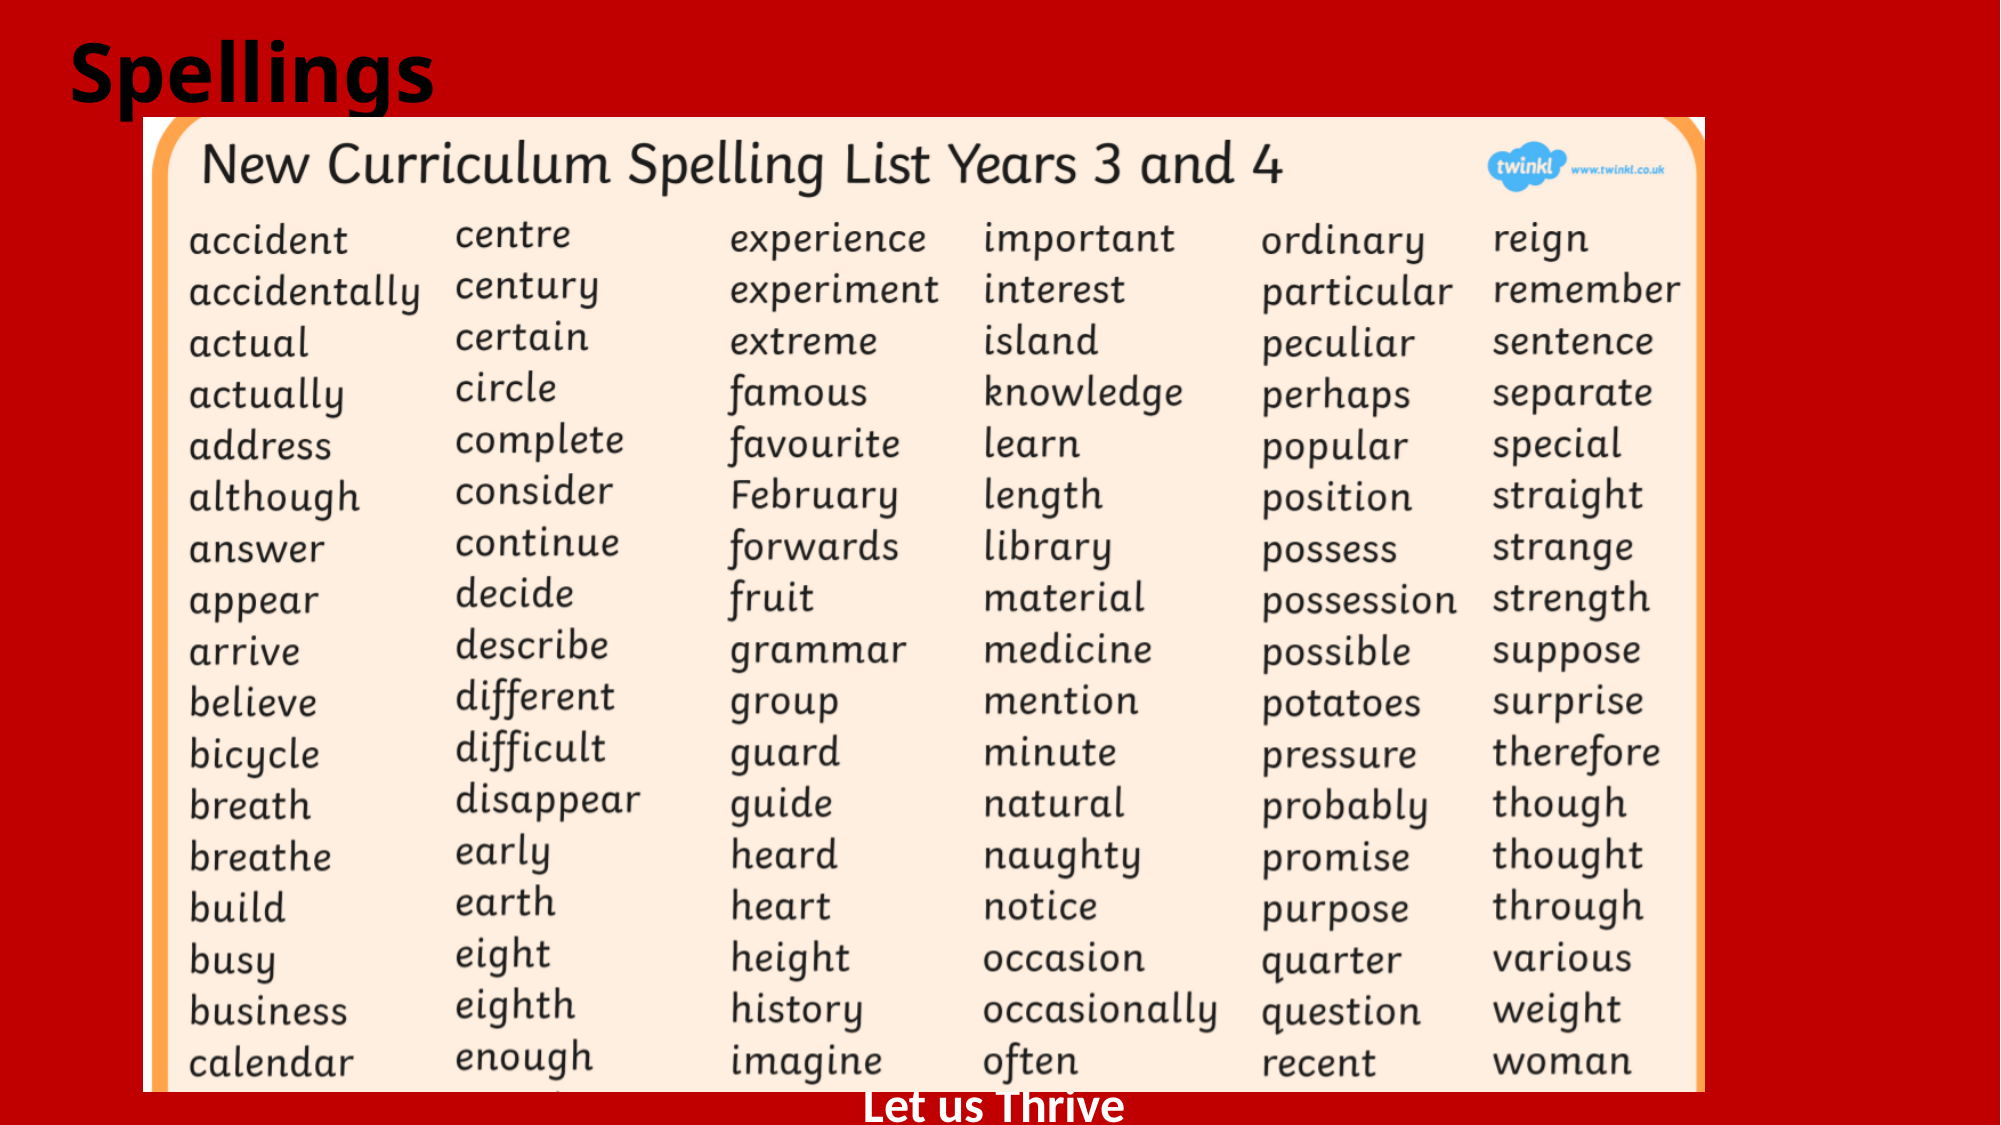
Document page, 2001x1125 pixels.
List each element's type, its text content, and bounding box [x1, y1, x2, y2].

title Spellings [54, 24, 1638, 129]
picture [143, 117, 1705, 1092]
footer Let us Love Let us Thrive [656, 1092, 1332, 1103]
